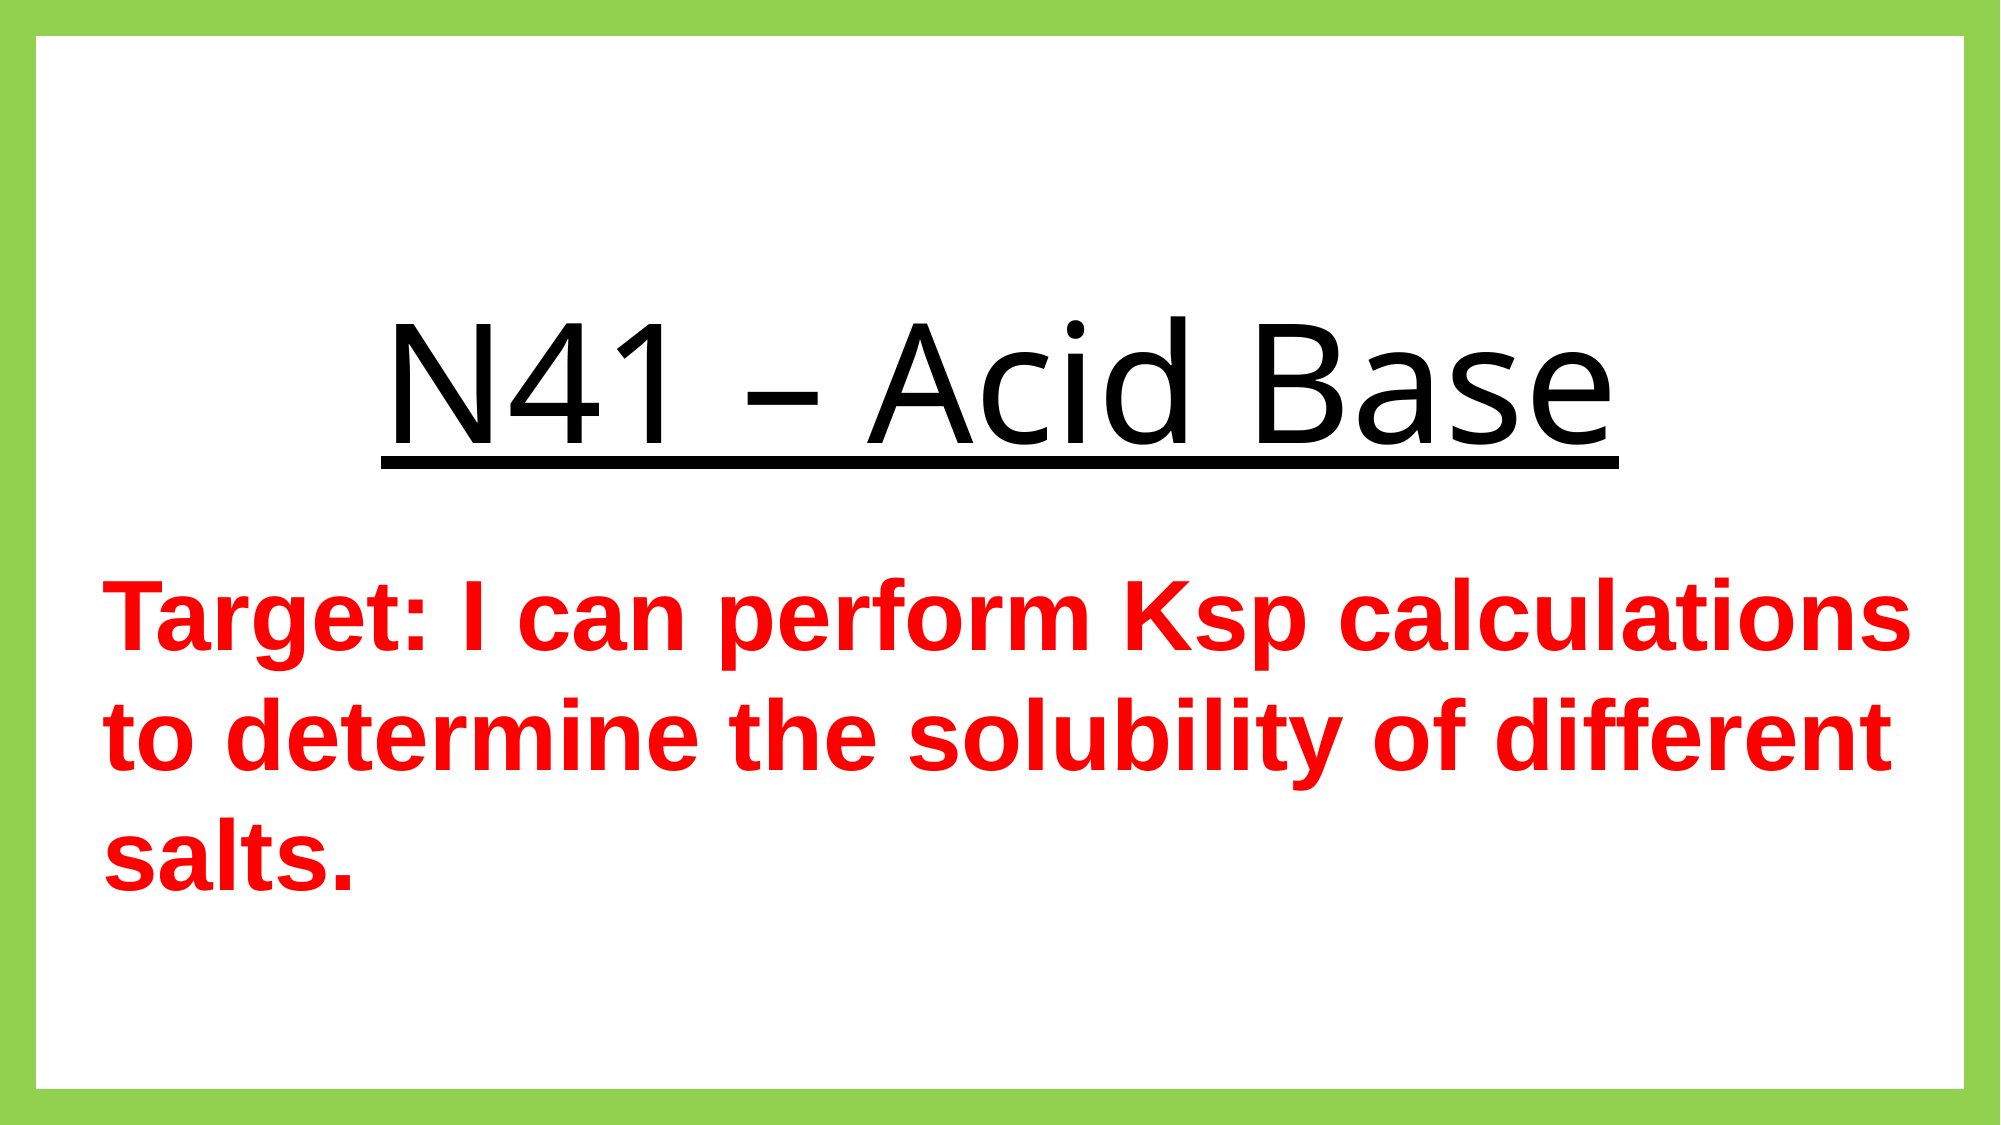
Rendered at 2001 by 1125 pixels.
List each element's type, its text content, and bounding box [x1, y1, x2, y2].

text_box [0, 0, 2000, 1125]
title N41 – Acid Base [282, 210, 1718, 543]
text_box Target: I can perform Ksp calculations to determine the solubility of different salts. [87, 543, 1938, 918]
